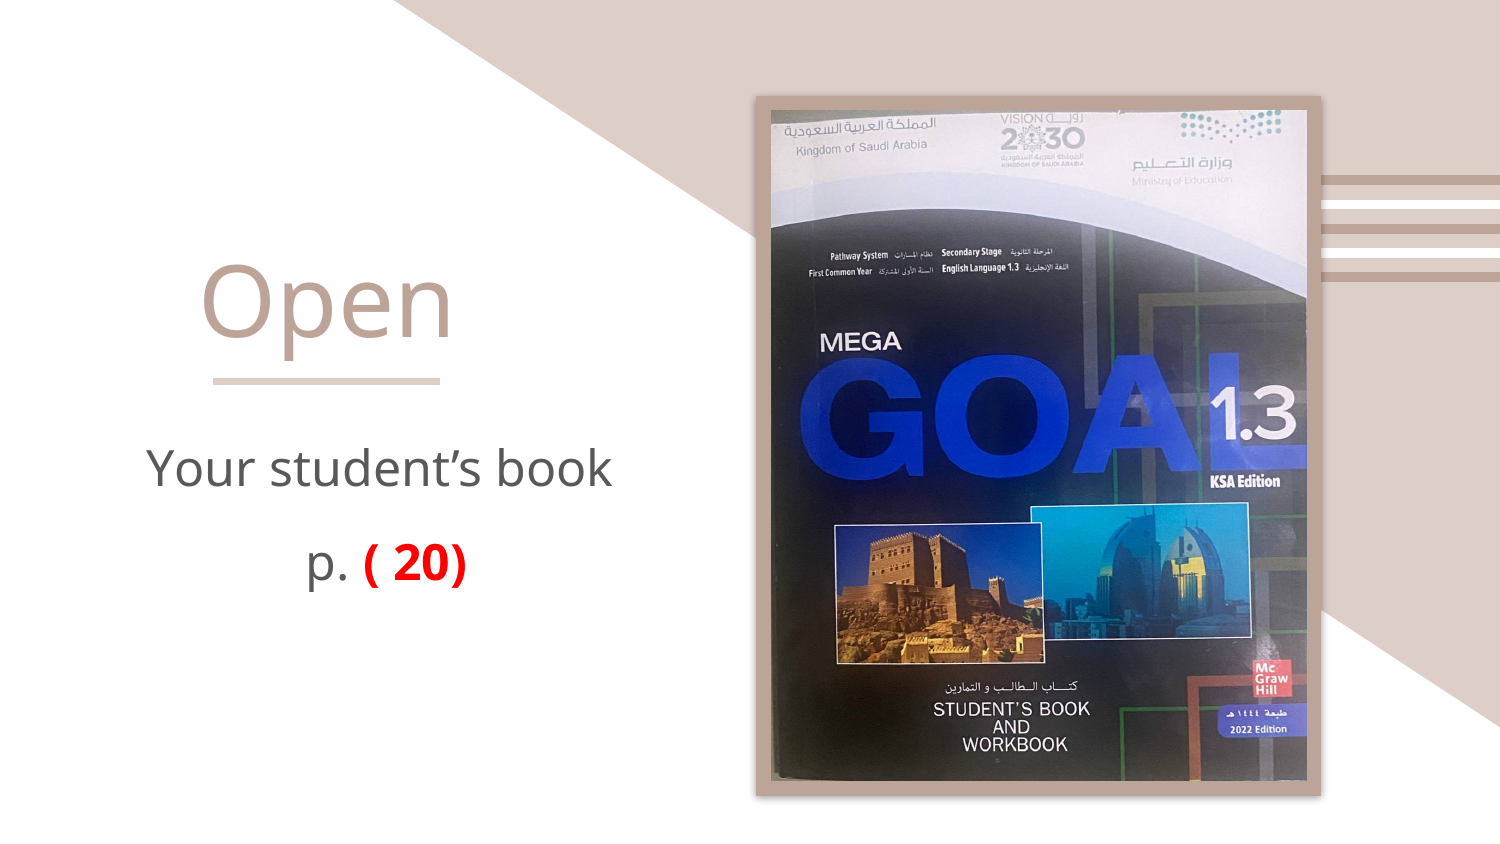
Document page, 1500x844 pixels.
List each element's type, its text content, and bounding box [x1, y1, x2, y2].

list Your student’s book p. ( 20) [101, 421, 659, 692]
text_box [213, 377, 440, 386]
picture [770, 109, 1307, 782]
title Open [183, 249, 665, 373]
